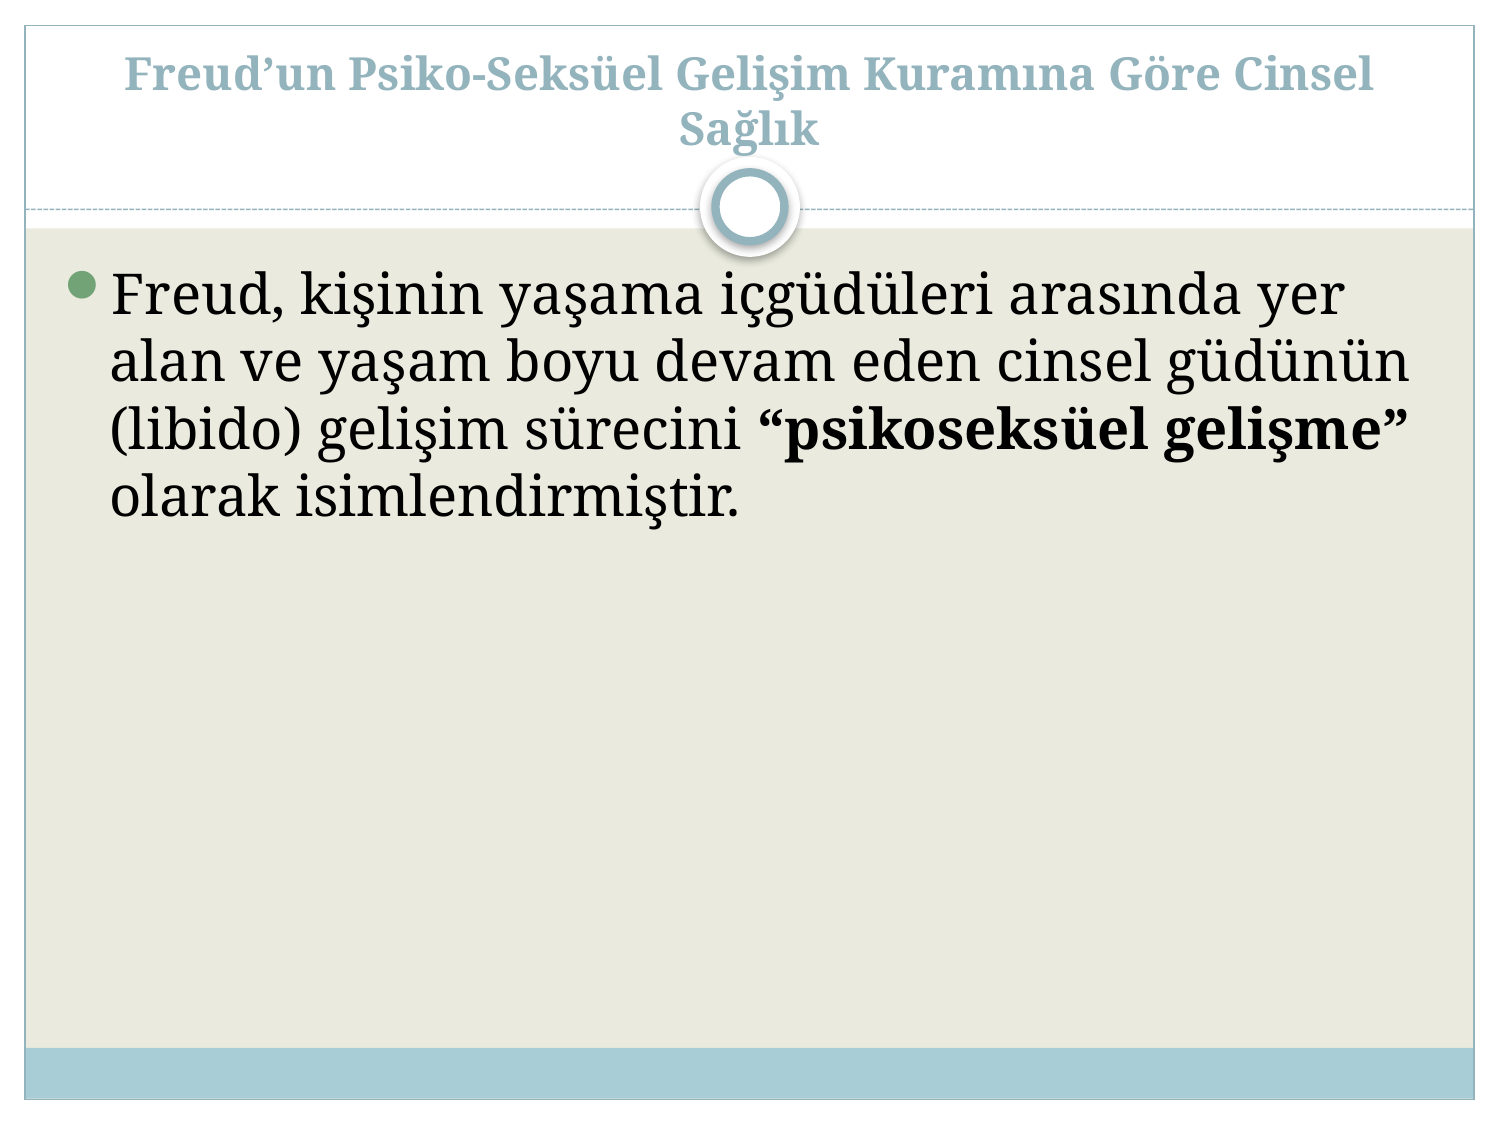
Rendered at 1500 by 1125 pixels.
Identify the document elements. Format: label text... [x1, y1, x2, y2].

list Freud, kişinin yaşama içgüdüleri arasında yer alan ve yaşam boyu devam eden cinsel güdünün (libido) gelişim sürecini “psikoseksüel gelişme” olarak isimlendirmiştir. [49, 250, 1445, 1001]
title Freud’un Psiko-Seksüel Gelişim Kuramına Göre Cinsel Sağlık [49, 37, 1450, 162]
